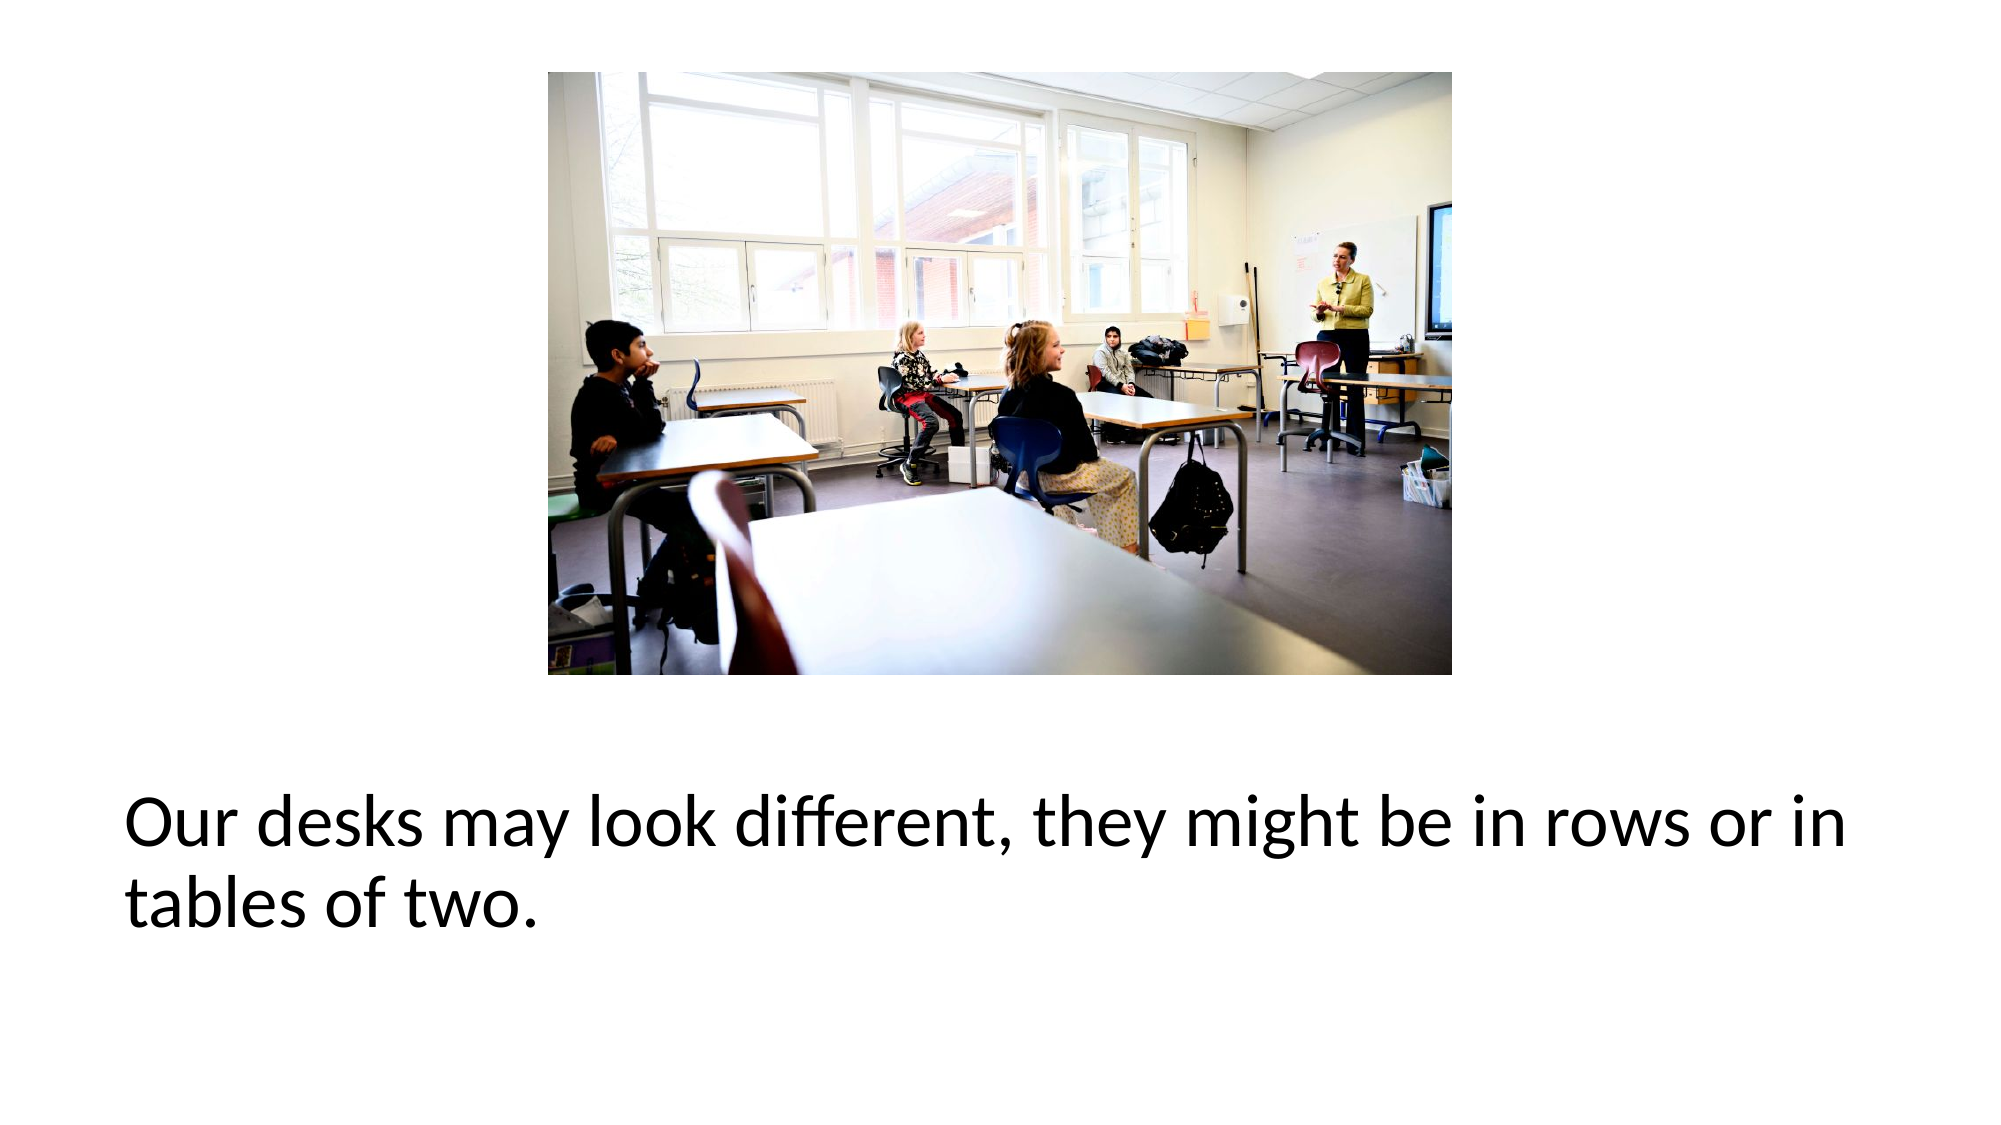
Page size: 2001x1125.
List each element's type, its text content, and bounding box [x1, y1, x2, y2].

picture [548, 72, 1452, 675]
list Our desks may look different, they might be in rows or in tables of two. [109, 663, 1910, 1084]
